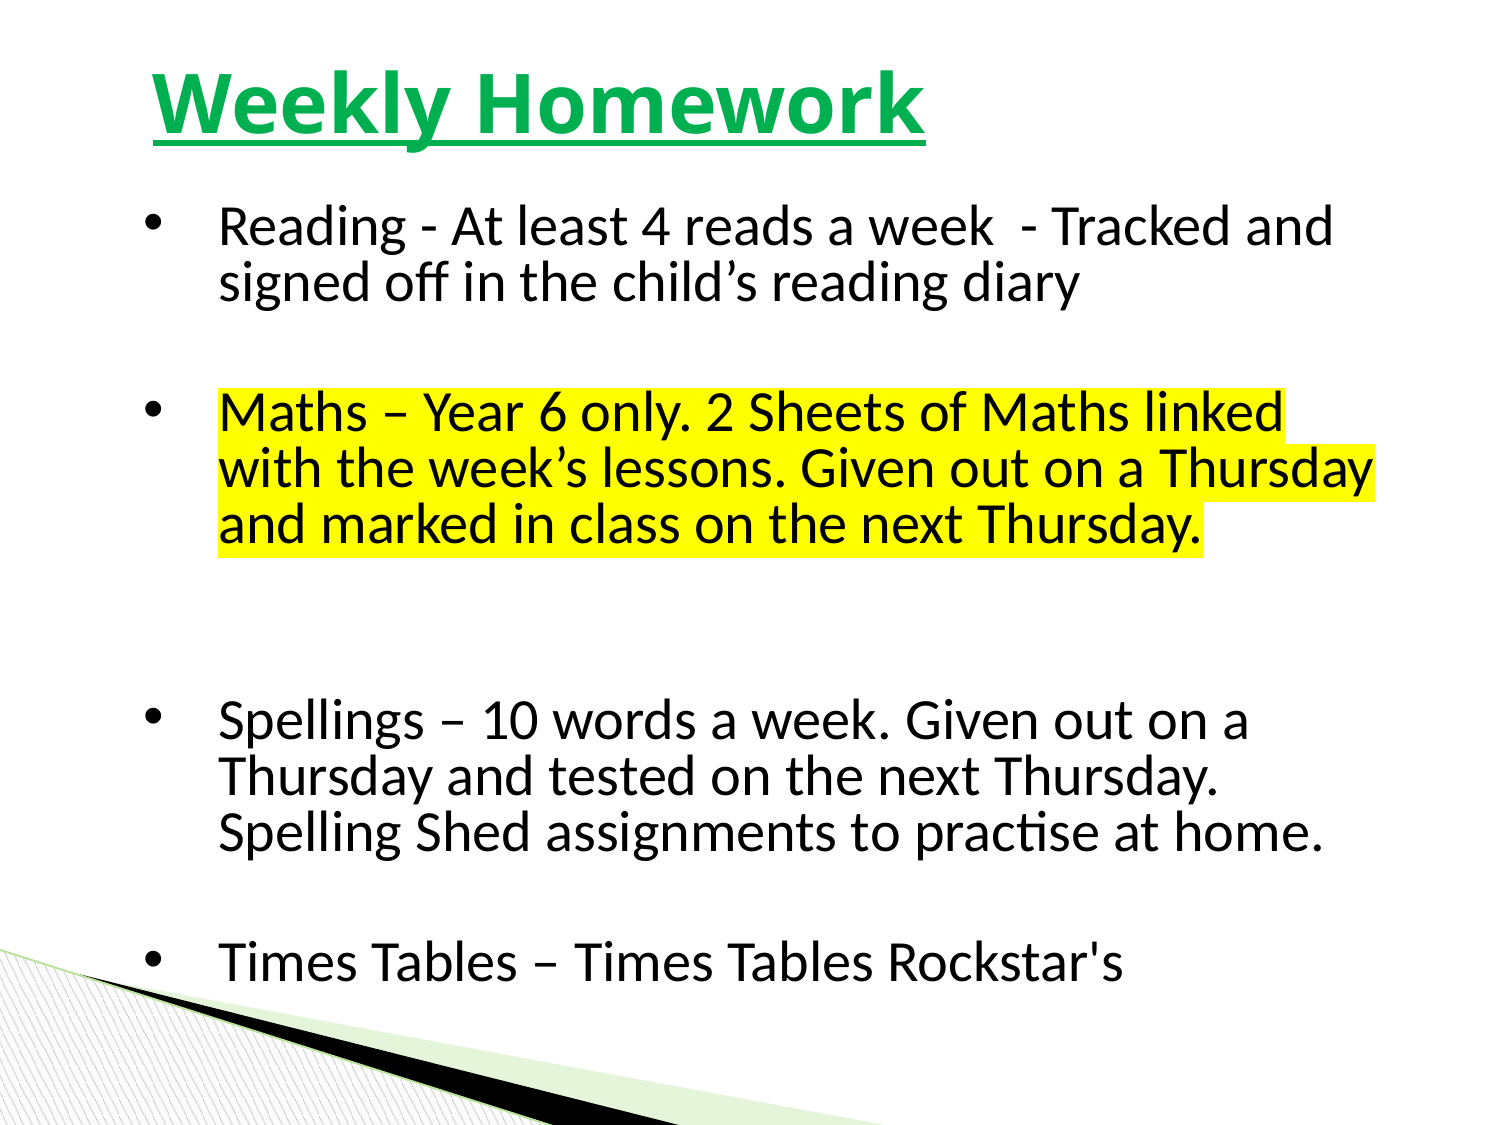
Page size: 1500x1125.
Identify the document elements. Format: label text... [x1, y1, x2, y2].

title Weekly Homework [0, 42, 1215, 159]
list Reading - At least 4 reads a week - Tracked and signed off in the child’s reading diary Maths – Year 6 only. 2 Sheets of Maths linked with the week’s lessons. Given out on a Thursday and marked in class on the next Thursday. Spellings – 10 words a week. Given out on a Thursday and tested on the next Thursday. Spelling Shed assignments to practise at home. Times Tables – Times Tables Rockstar's [128, 192, 1411, 1095]
